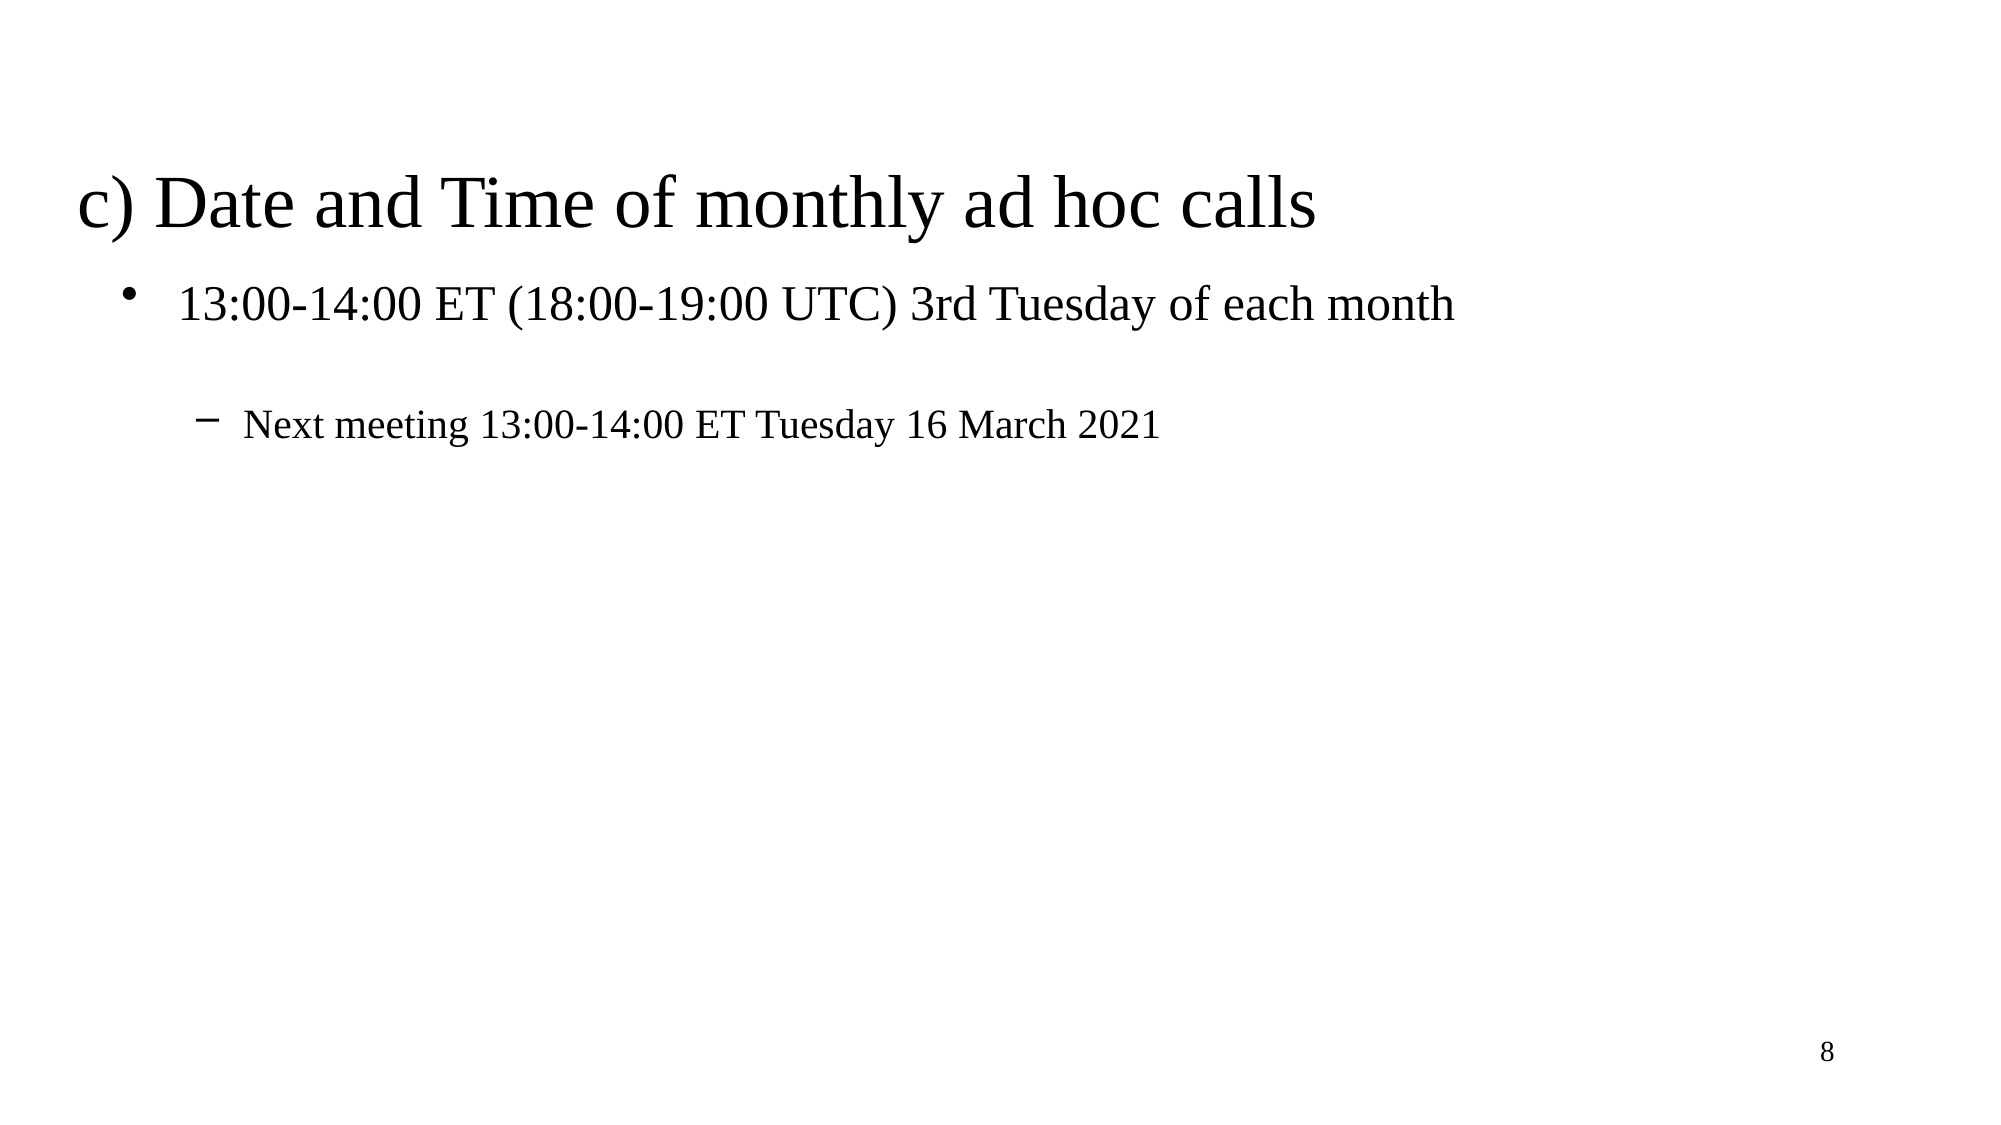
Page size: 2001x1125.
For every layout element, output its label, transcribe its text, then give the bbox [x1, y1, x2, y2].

list 13:00-14:00 ET (18:00-19:00 UTC) 3rd Tuesday of each month Next meeting 13:00-14:00 ET Tuesday 16 March 2021 [105, 262, 1894, 1026]
slide_number 8 [1433, 1024, 1851, 1101]
title c) Date and Time of monthly ad hoc calls [62, 99, 1901, 288]
